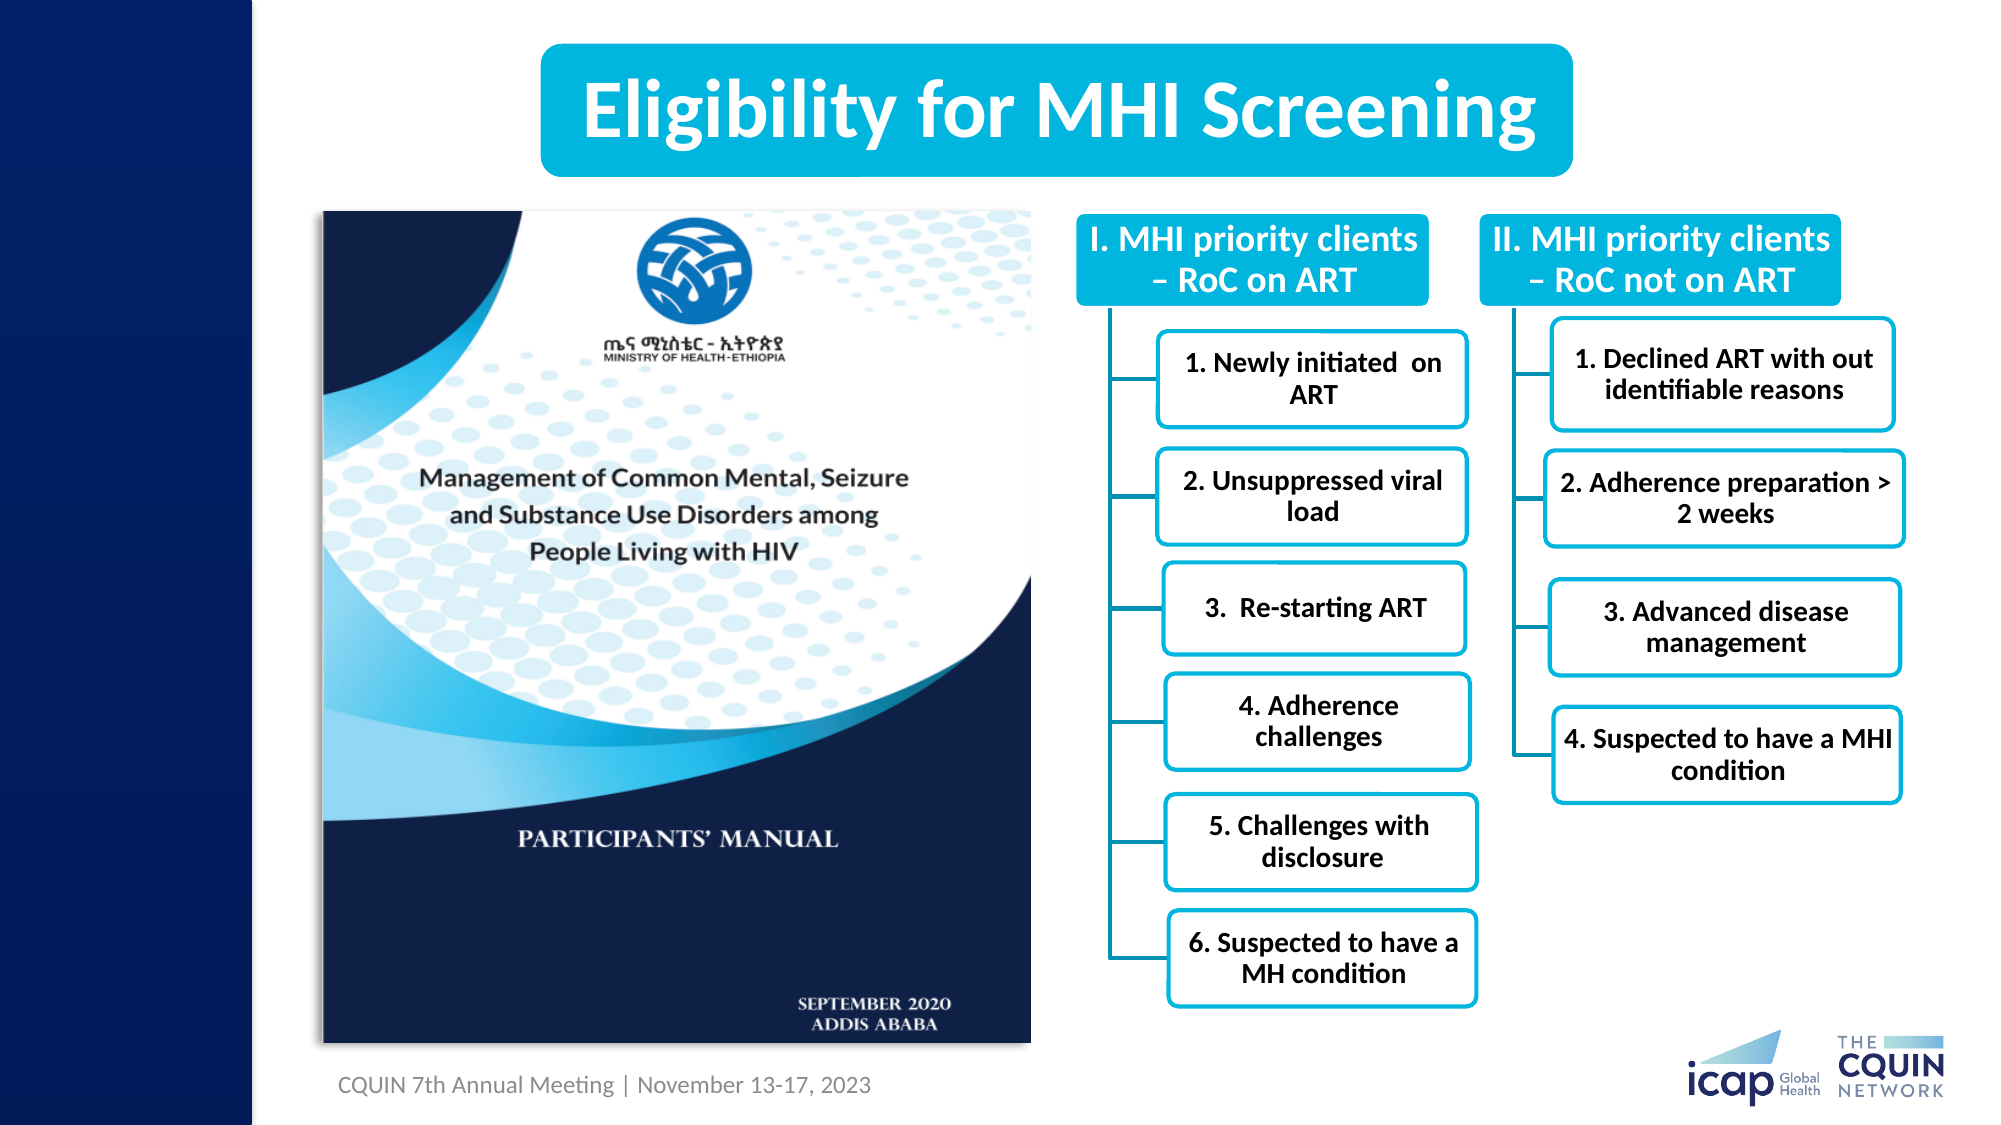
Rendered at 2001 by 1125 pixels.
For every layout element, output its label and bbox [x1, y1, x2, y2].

picture [321, 211, 1031, 1044]
list [1056, 211, 1926, 1026]
text_box [306, 41, 1808, 180]
picture [1648, 985, 1978, 1125]
